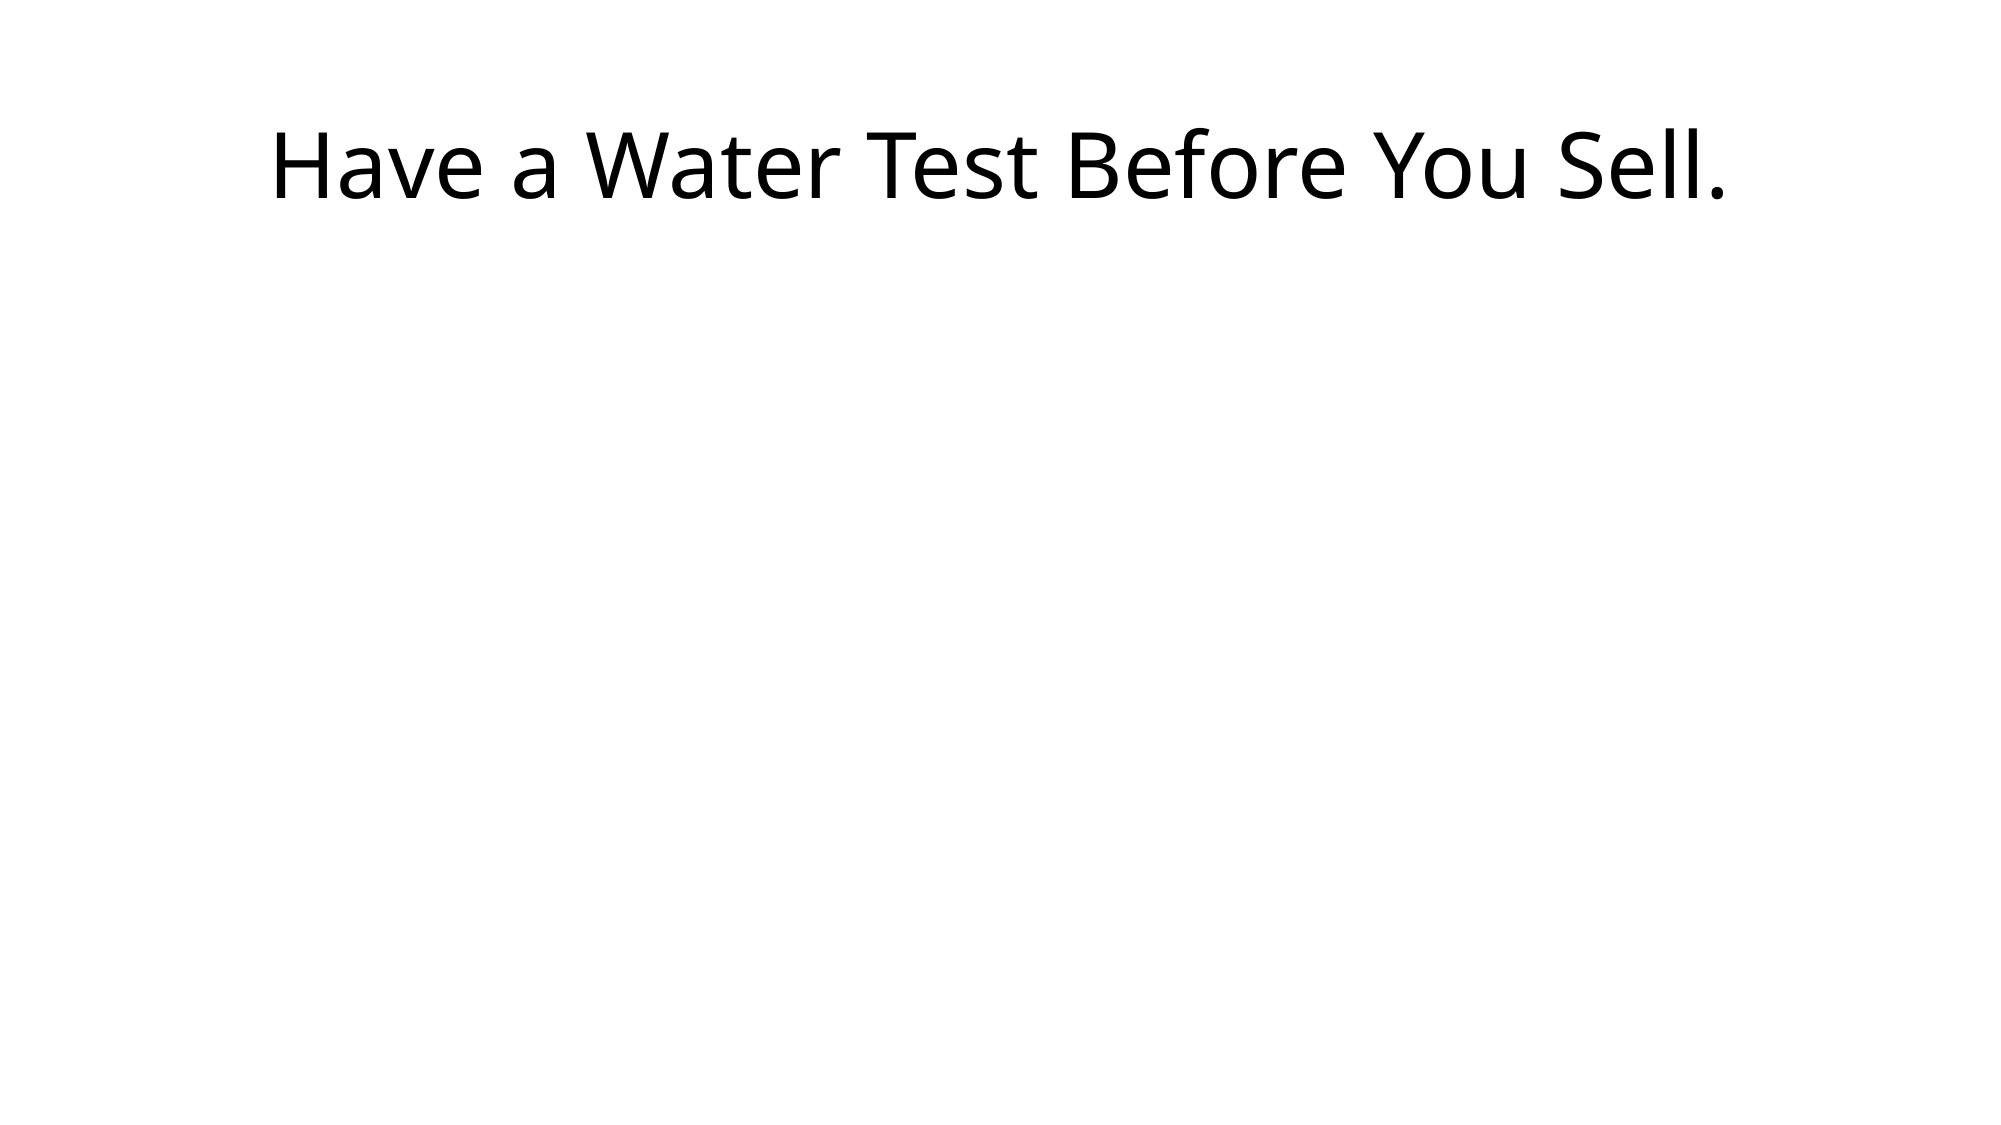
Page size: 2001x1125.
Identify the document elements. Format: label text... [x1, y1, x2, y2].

title Have a Water Test Before You Sell. [137, 59, 1863, 278]
